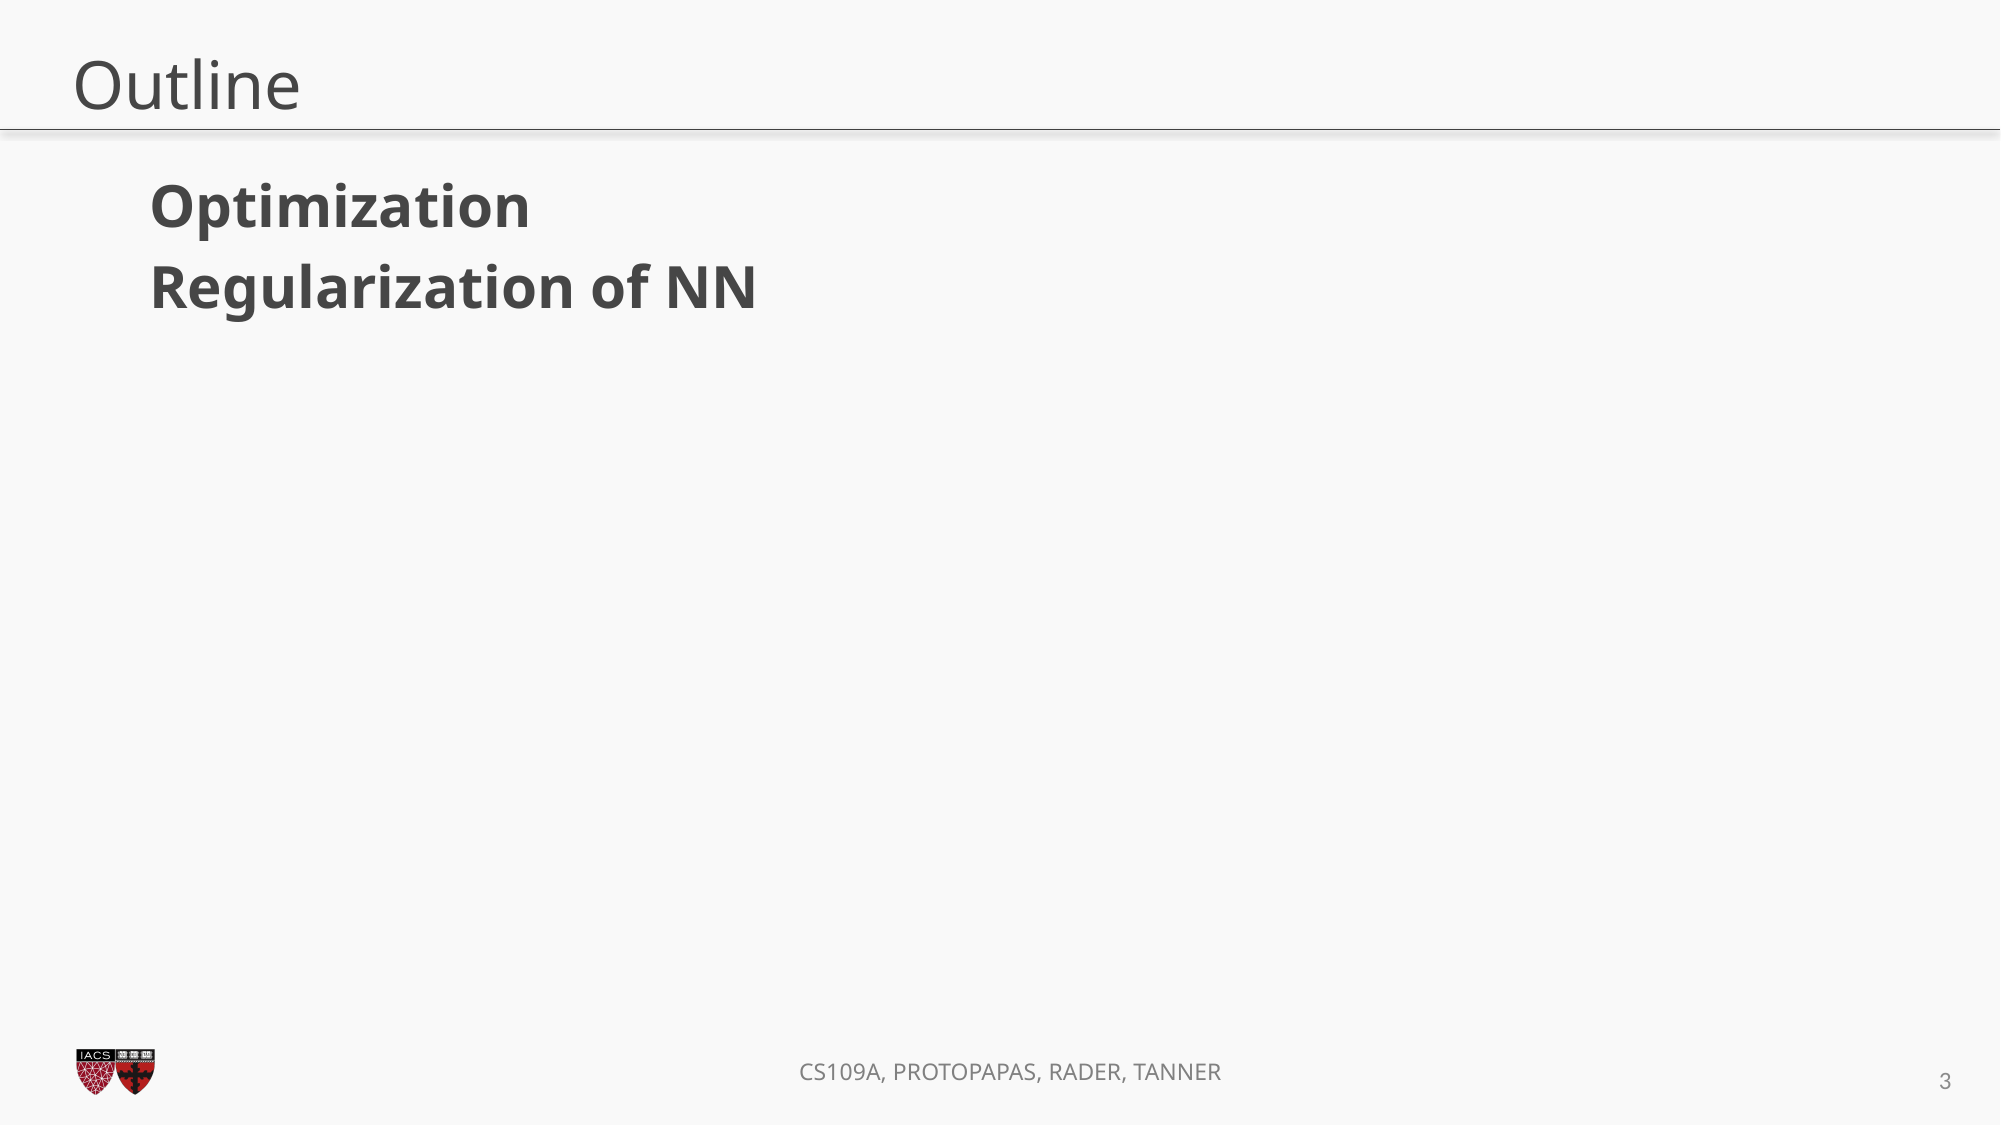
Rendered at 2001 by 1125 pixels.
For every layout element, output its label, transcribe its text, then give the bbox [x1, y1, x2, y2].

picture [75, 1049, 155, 1095]
slide_number 3 [1500, 1050, 1967, 1110]
title Outline [57, 35, 1943, 162]
list Optimization Regularization of NN [134, 161, 1829, 508]
